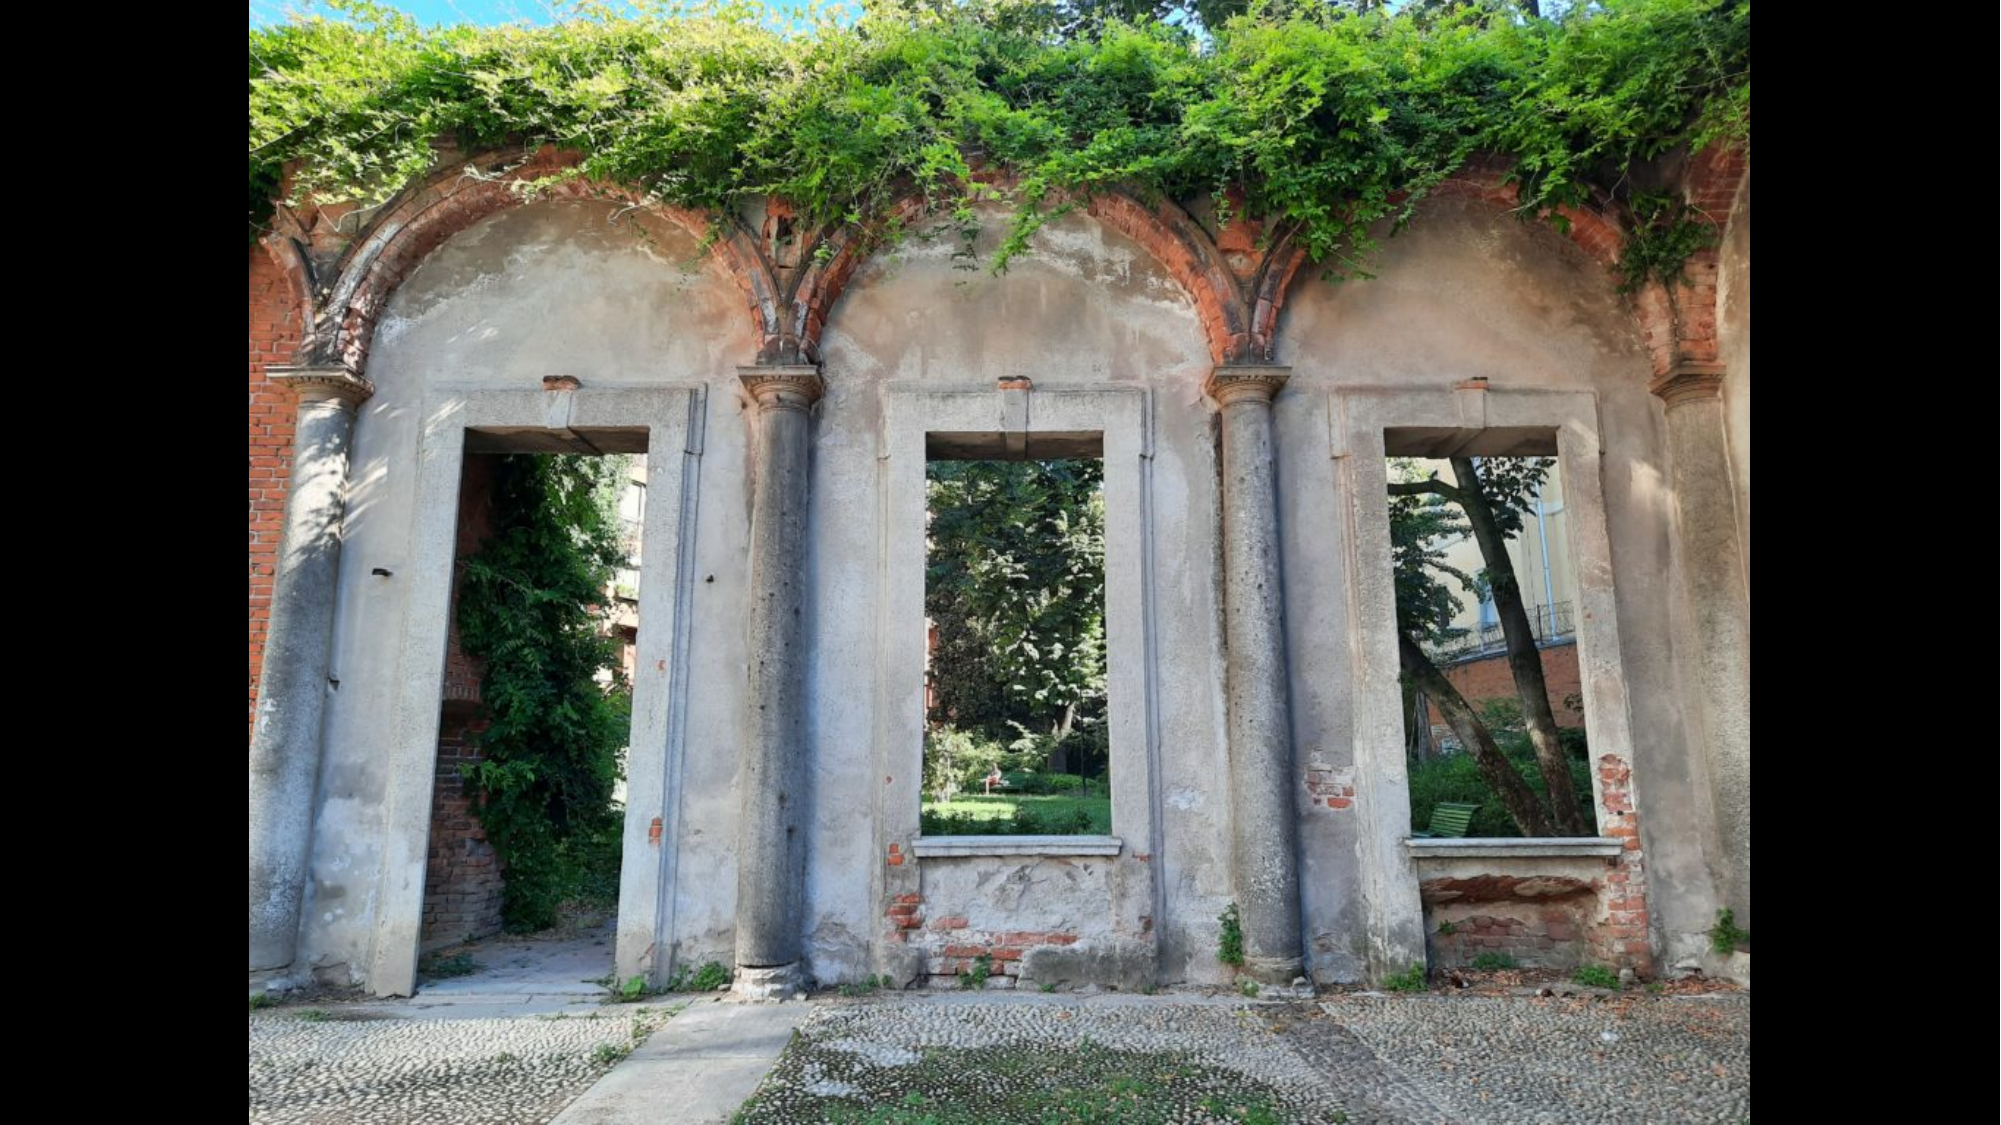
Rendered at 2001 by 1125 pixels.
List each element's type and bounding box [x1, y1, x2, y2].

picture [249, 0, 1751, 1125]
